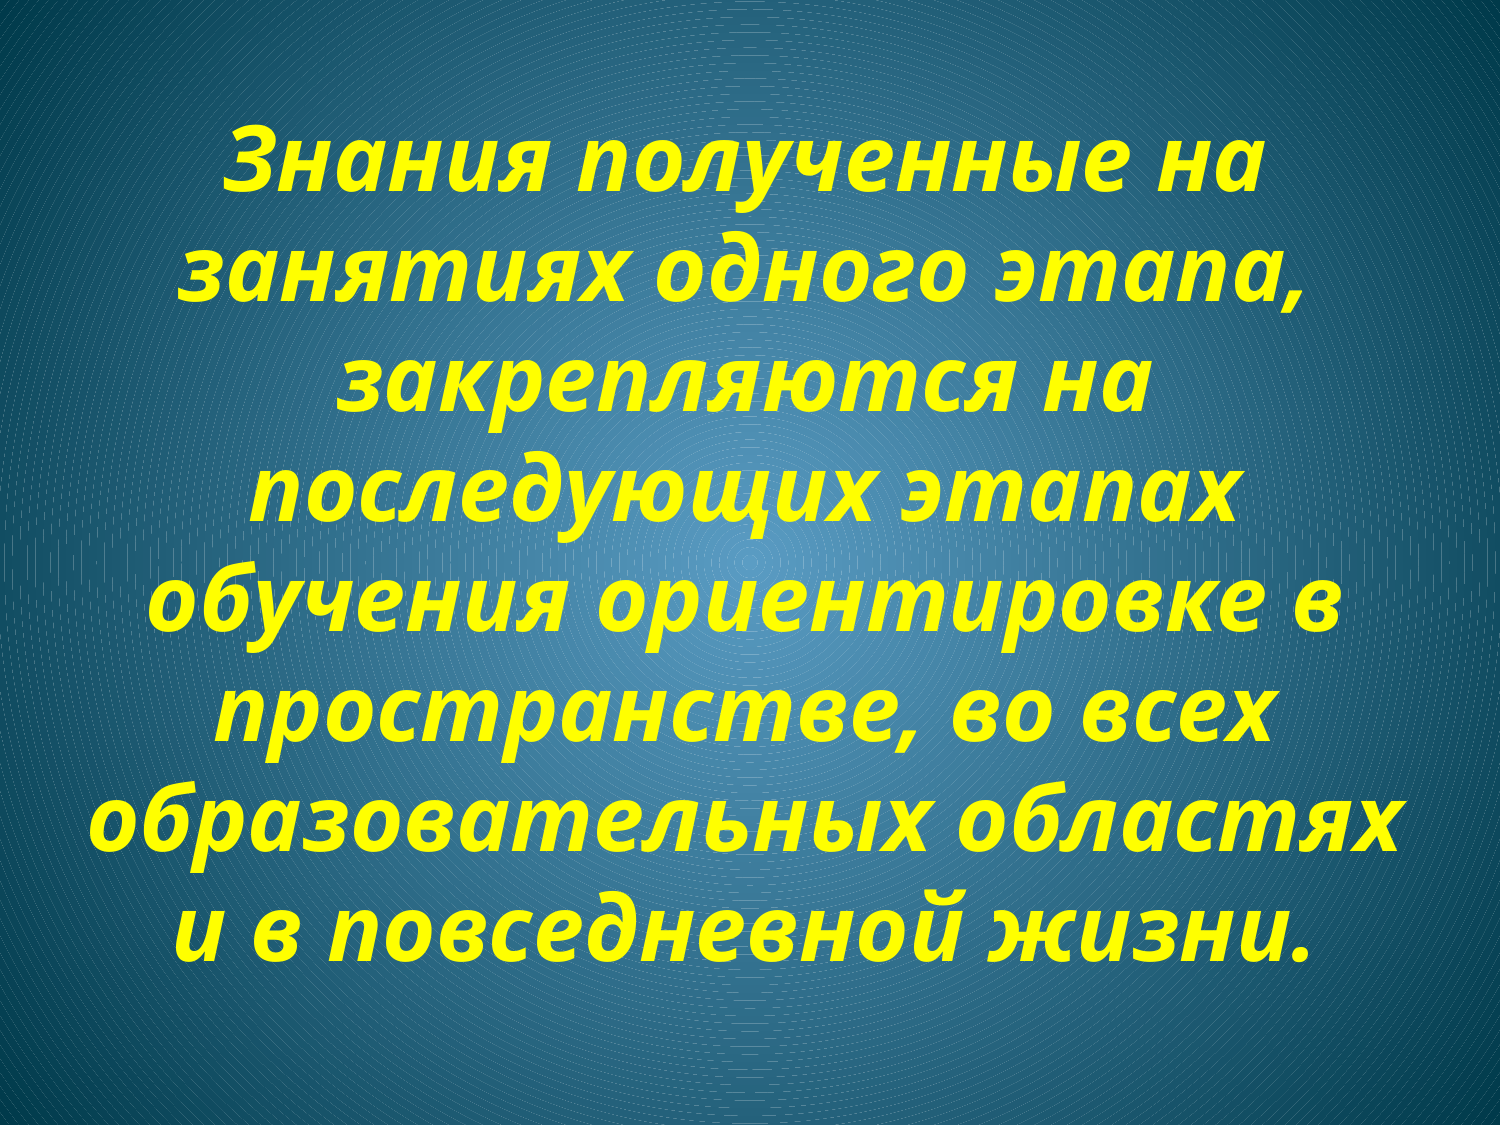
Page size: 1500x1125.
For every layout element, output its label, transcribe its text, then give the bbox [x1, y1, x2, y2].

title Знания полученные на занятиях одного этапа, закрепляются на последующих этапах обучения ориентировке в пространстве, во всех образовательных областях и в повседневной жизни. [70, 82, 1421, 998]
